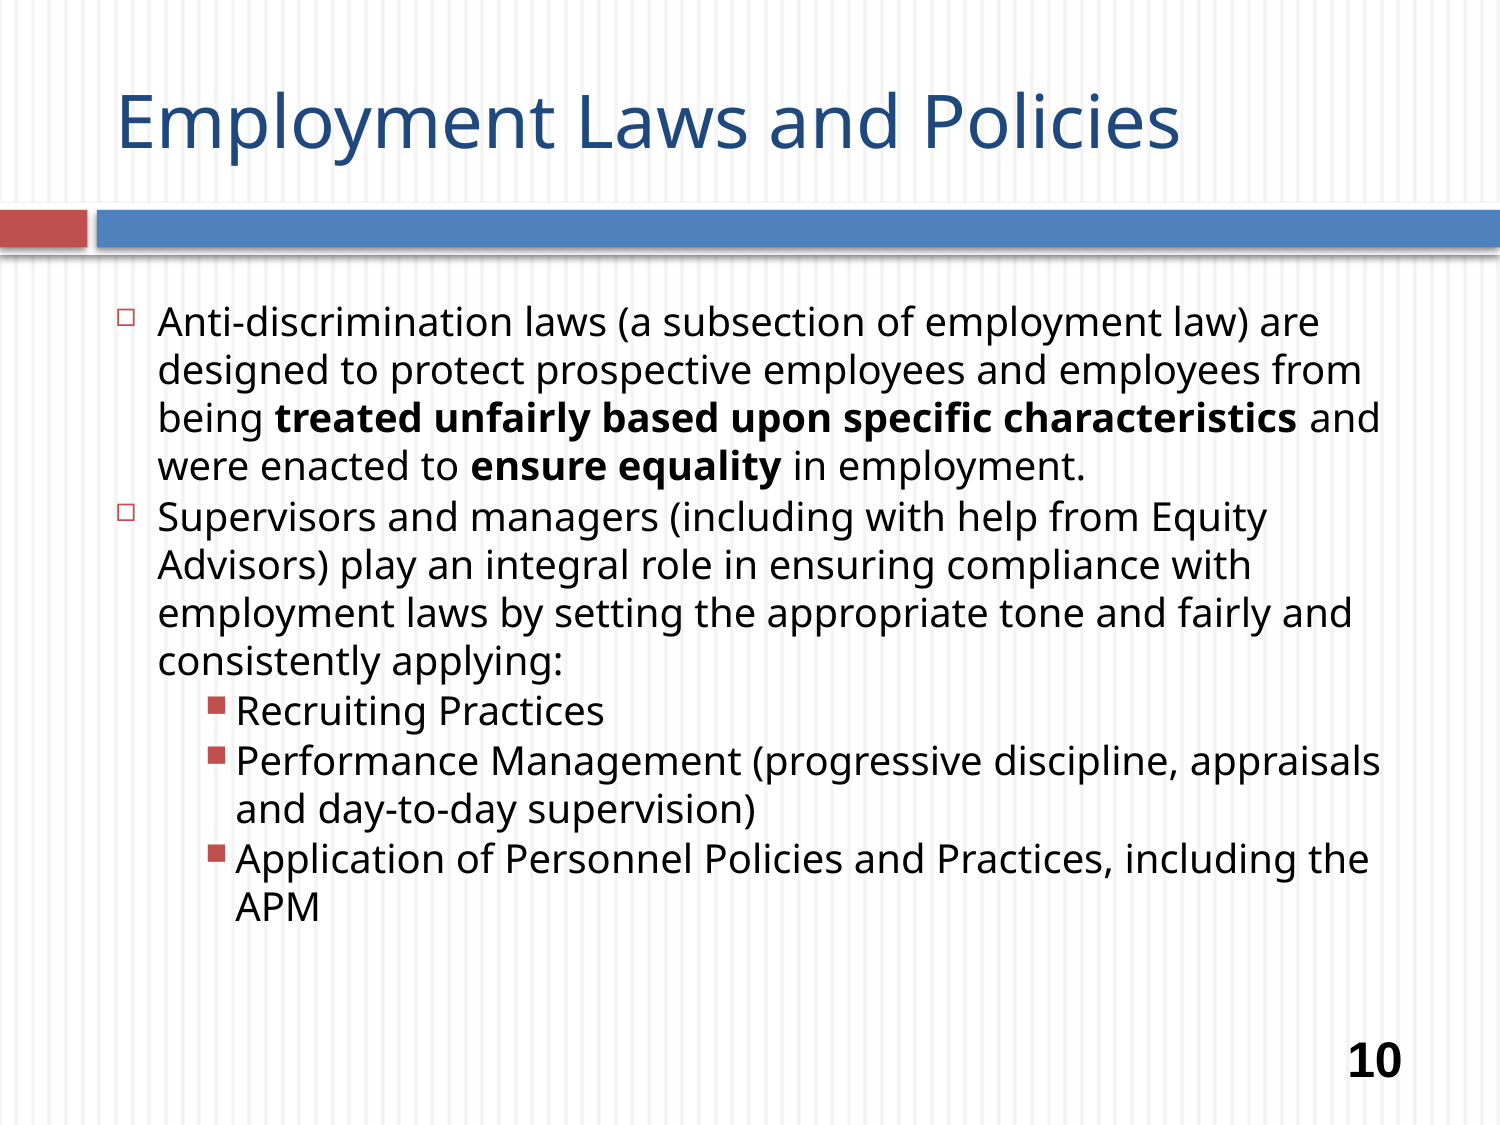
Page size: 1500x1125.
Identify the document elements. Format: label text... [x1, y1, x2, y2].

title Employment Laws and Policies [100, 37, 1439, 201]
list Anti-discrimination laws (a subsection of employment law) are designed to protect prospective employees and employees from being treated unfairly based upon specific characteristics and were enacted to ensure equality in employment. Supervisors and managers (including with help from Equity Advisors) play an integral role in ensuring compliance with employment laws by setting the appropriate tone and fairly and consistently applying: Recruiting Practices Performance Management (progressive discipline, appraisals and day-to-day supervision) Application of Personnel Policies and Practices, including the APM [100, 262, 1439, 1038]
slide_number 10 [1312, 1025, 1438, 1091]
